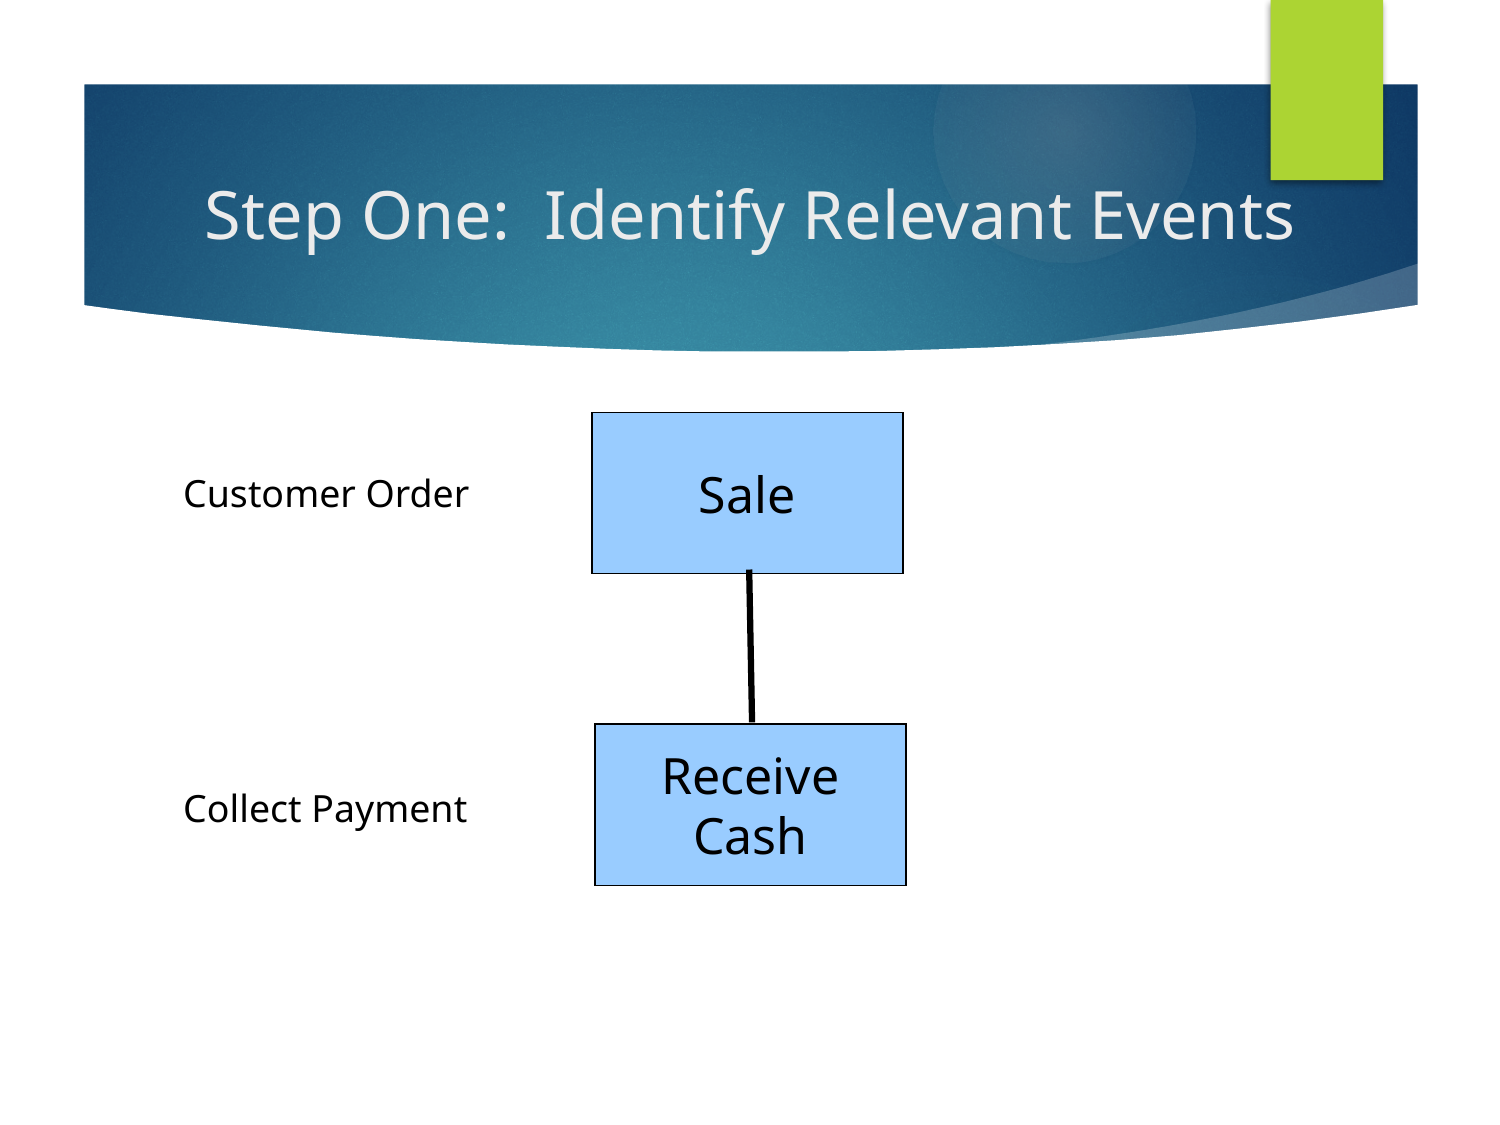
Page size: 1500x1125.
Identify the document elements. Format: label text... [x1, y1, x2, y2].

text_box Receive Cash [595, 724, 906, 886]
title Step One: Identify Relevant Events [75, 125, 1426, 301]
text_box Customer Order Collect Payment [168, 462, 485, 838]
text_box Sale [591, 412, 903, 574]
